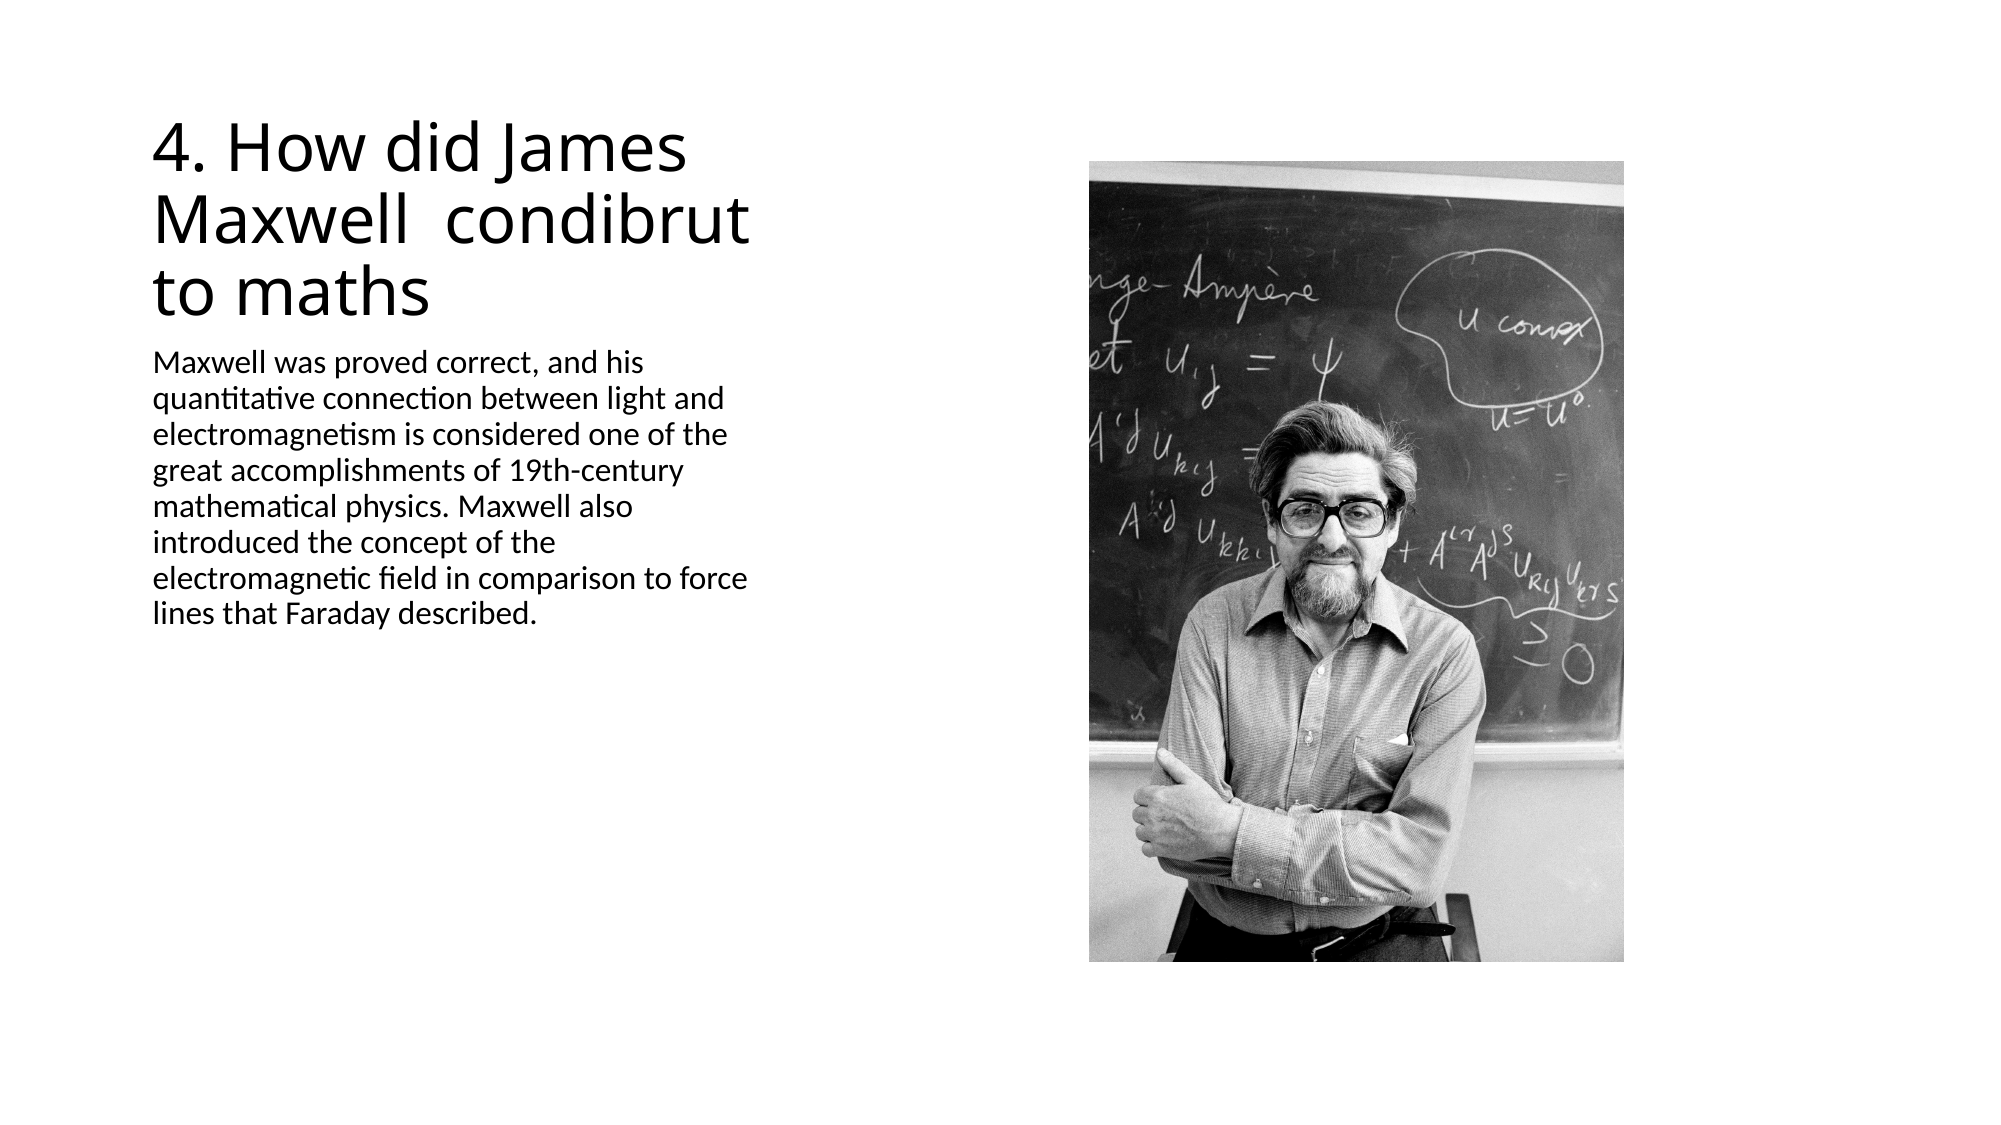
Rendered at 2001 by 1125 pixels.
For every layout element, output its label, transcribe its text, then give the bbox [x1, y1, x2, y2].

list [1089, 161, 1624, 962]
list Maxwell was proved correct, and his quantitative connection between light and electromagnetism is considered one of the great accomplishments of 19th-century mathematical physics. Maxwell also introduced the concept of the electromagnetic field in comparison to force lines that Faraday described. [137, 337, 783, 667]
title 4. How did James Maxwell condibrut to maths [137, 75, 783, 337]
